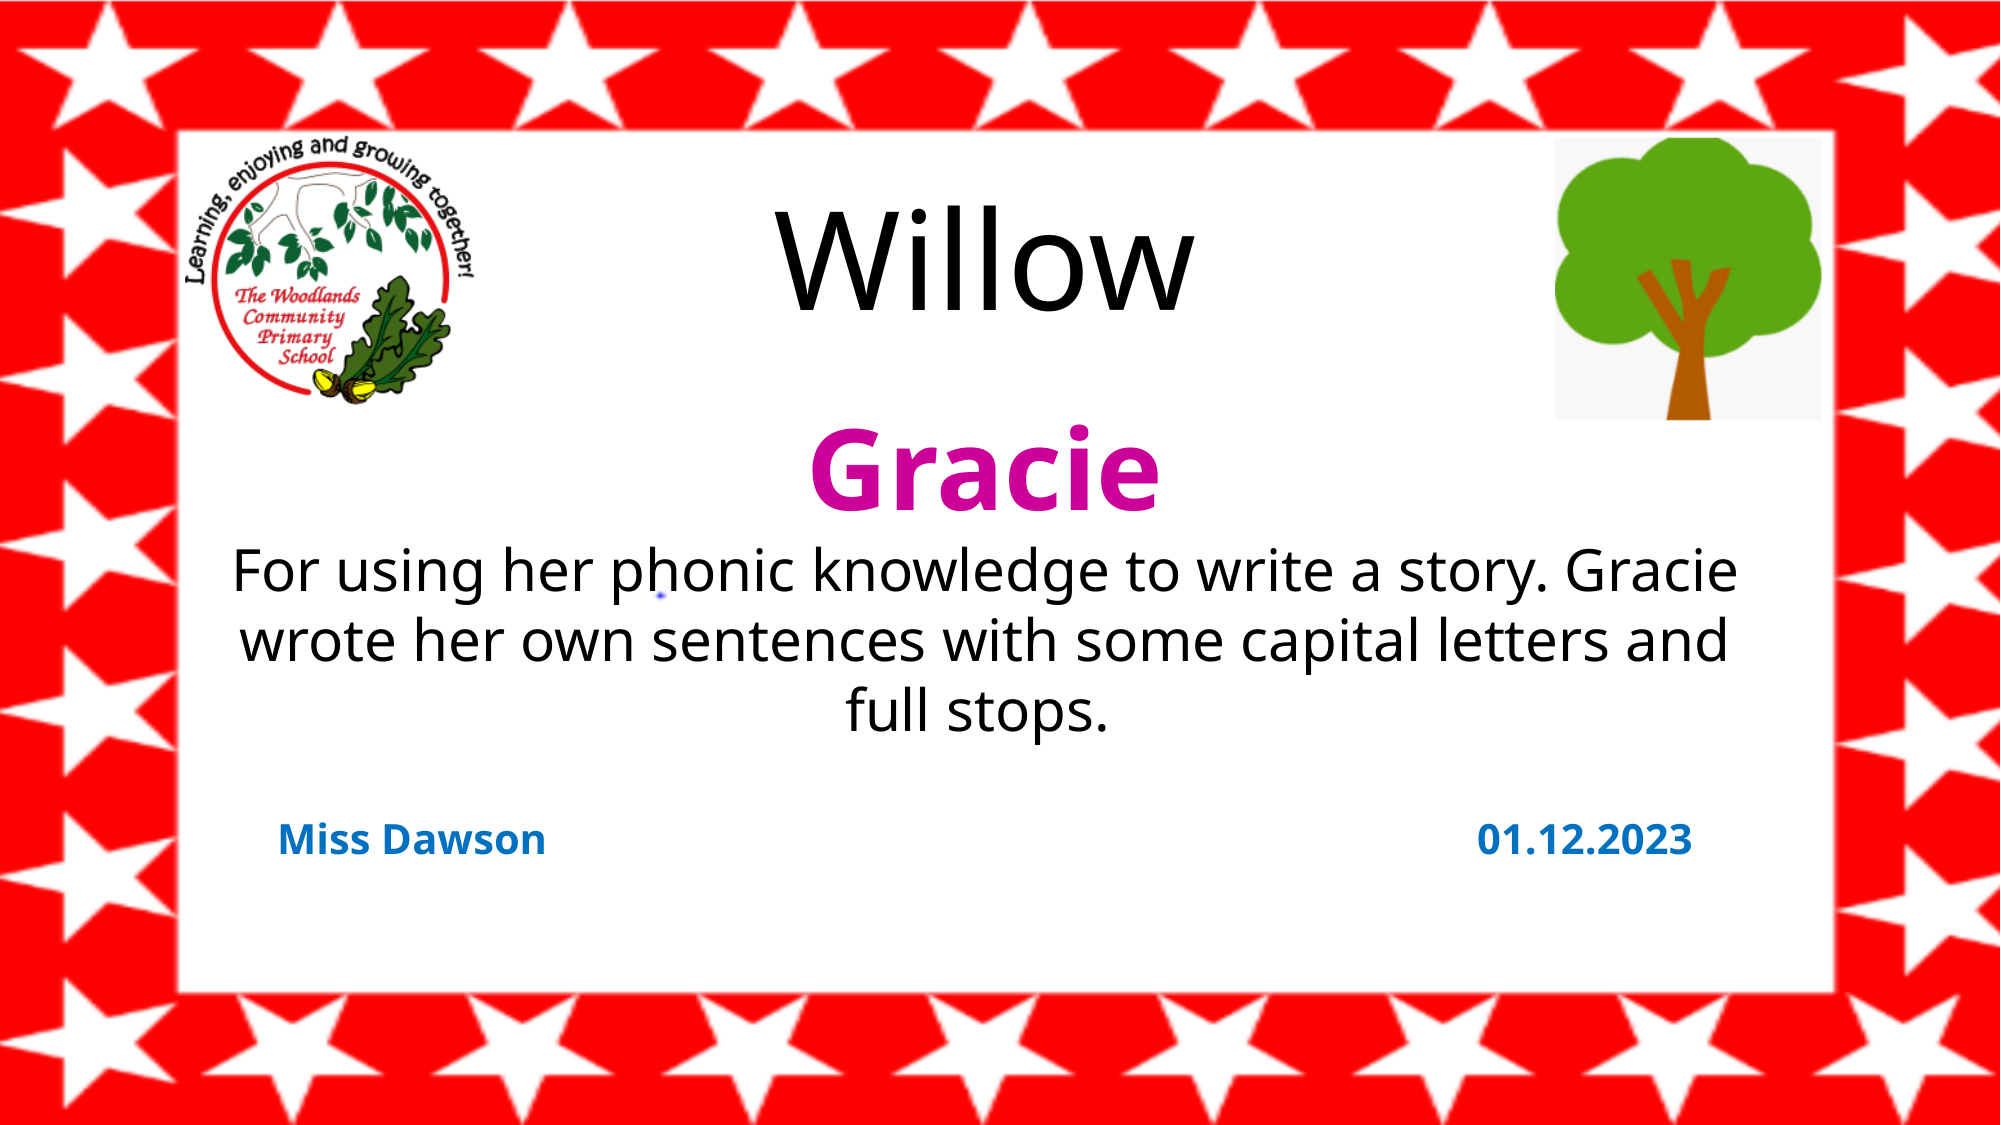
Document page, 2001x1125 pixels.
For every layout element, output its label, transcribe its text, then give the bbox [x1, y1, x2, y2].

text_box Willow Gracie For using her phonic knowledge to write a story. Gracie wrote her own sentences with some capital letters and full stops. Miss Dawson 01.12.2023 [1563, 422, 1785, 931]
picture [0, 0, 2000, 1125]
text_box Willow Gracie For using her phonic knowledge to write a story. Gracie wrote her own sentences with some capital letters and full stops. Miss Dawson 01.12.2023 [185, 405, 437, 931]
